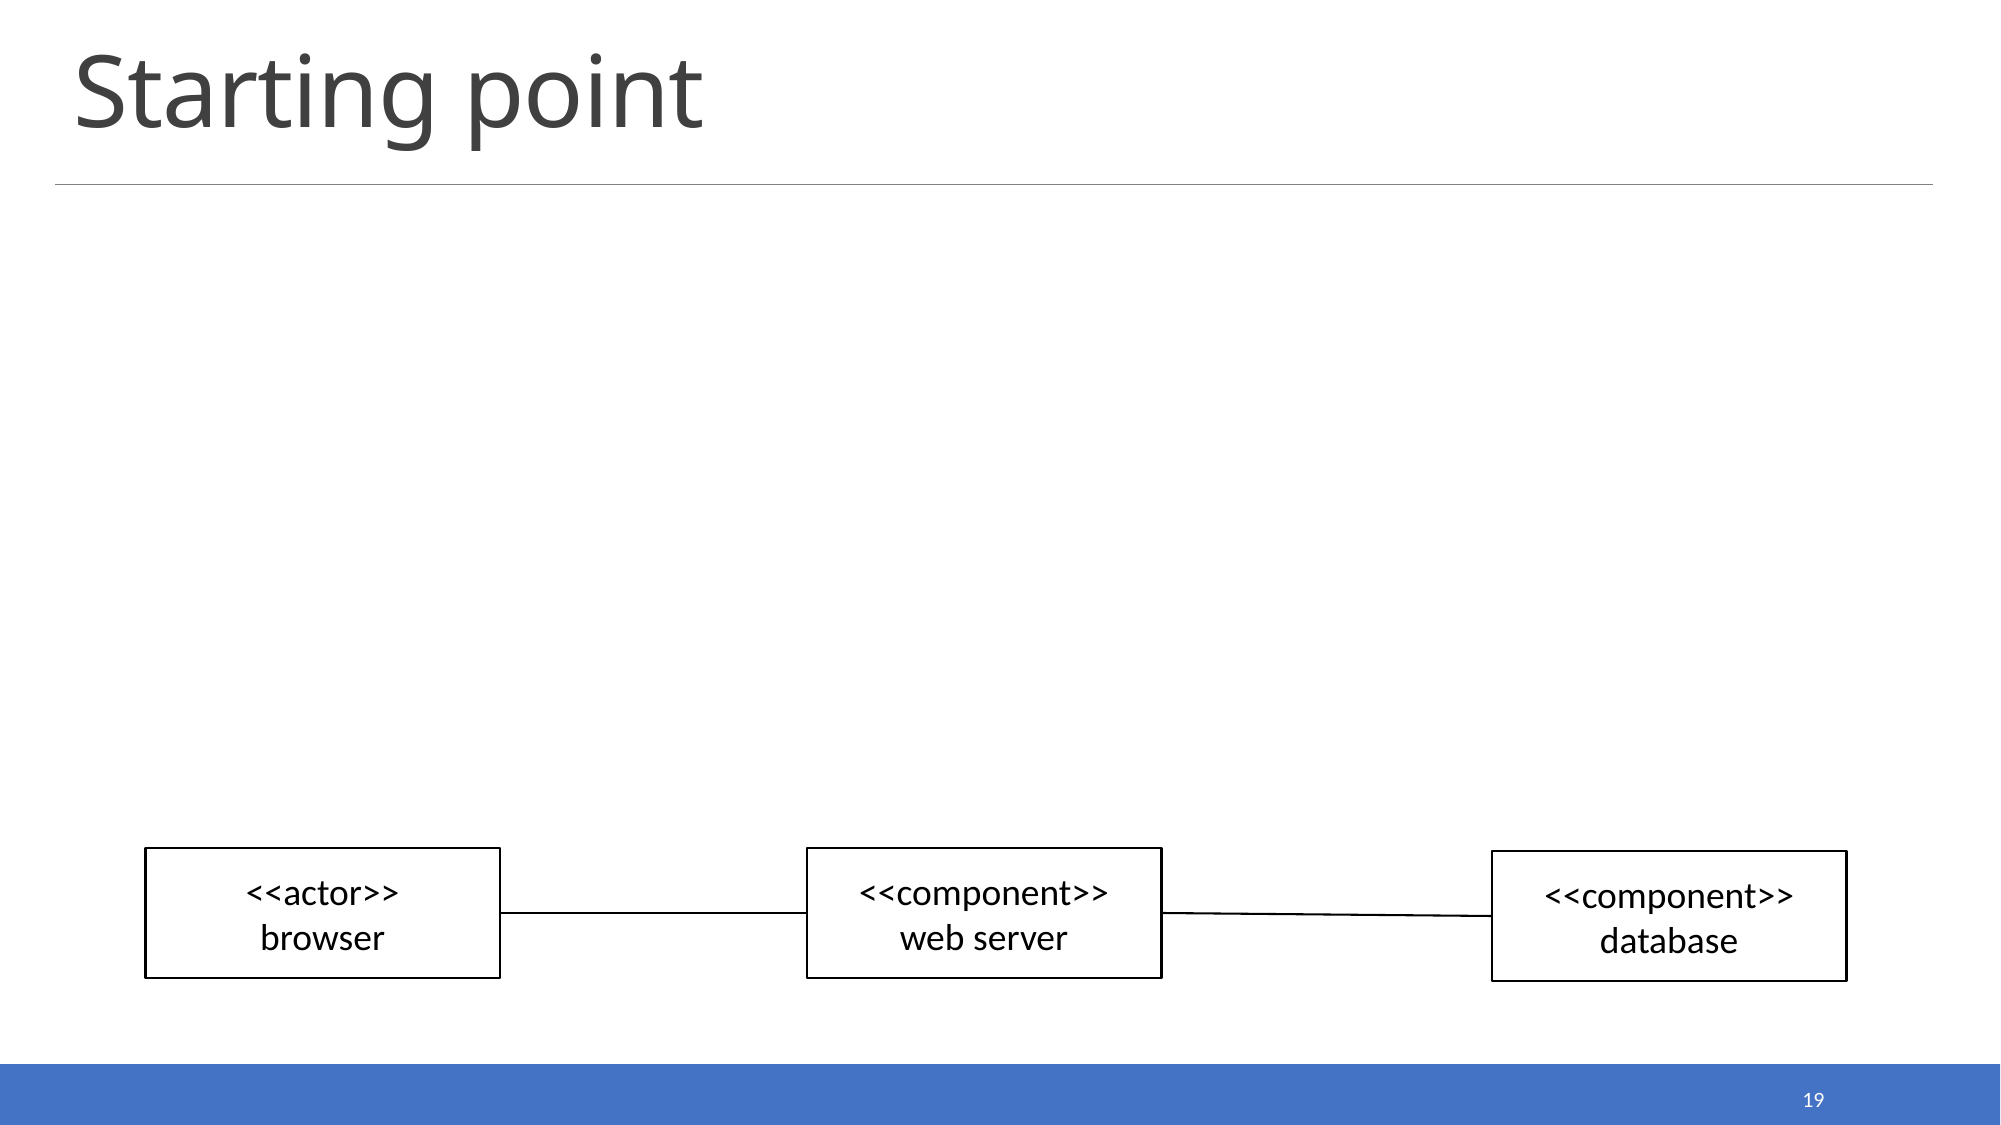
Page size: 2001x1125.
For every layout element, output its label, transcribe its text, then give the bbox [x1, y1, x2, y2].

slide_number 19 [1624, 1077, 1840, 1120]
text_box <<component>> web server [806, 847, 1163, 979]
text_box <<actor>> browser [144, 847, 501, 979]
text_box <<component>> database [1491, 850, 1848, 982]
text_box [1160, 912, 1493, 917]
title Starting point [59, 29, 1937, 156]
